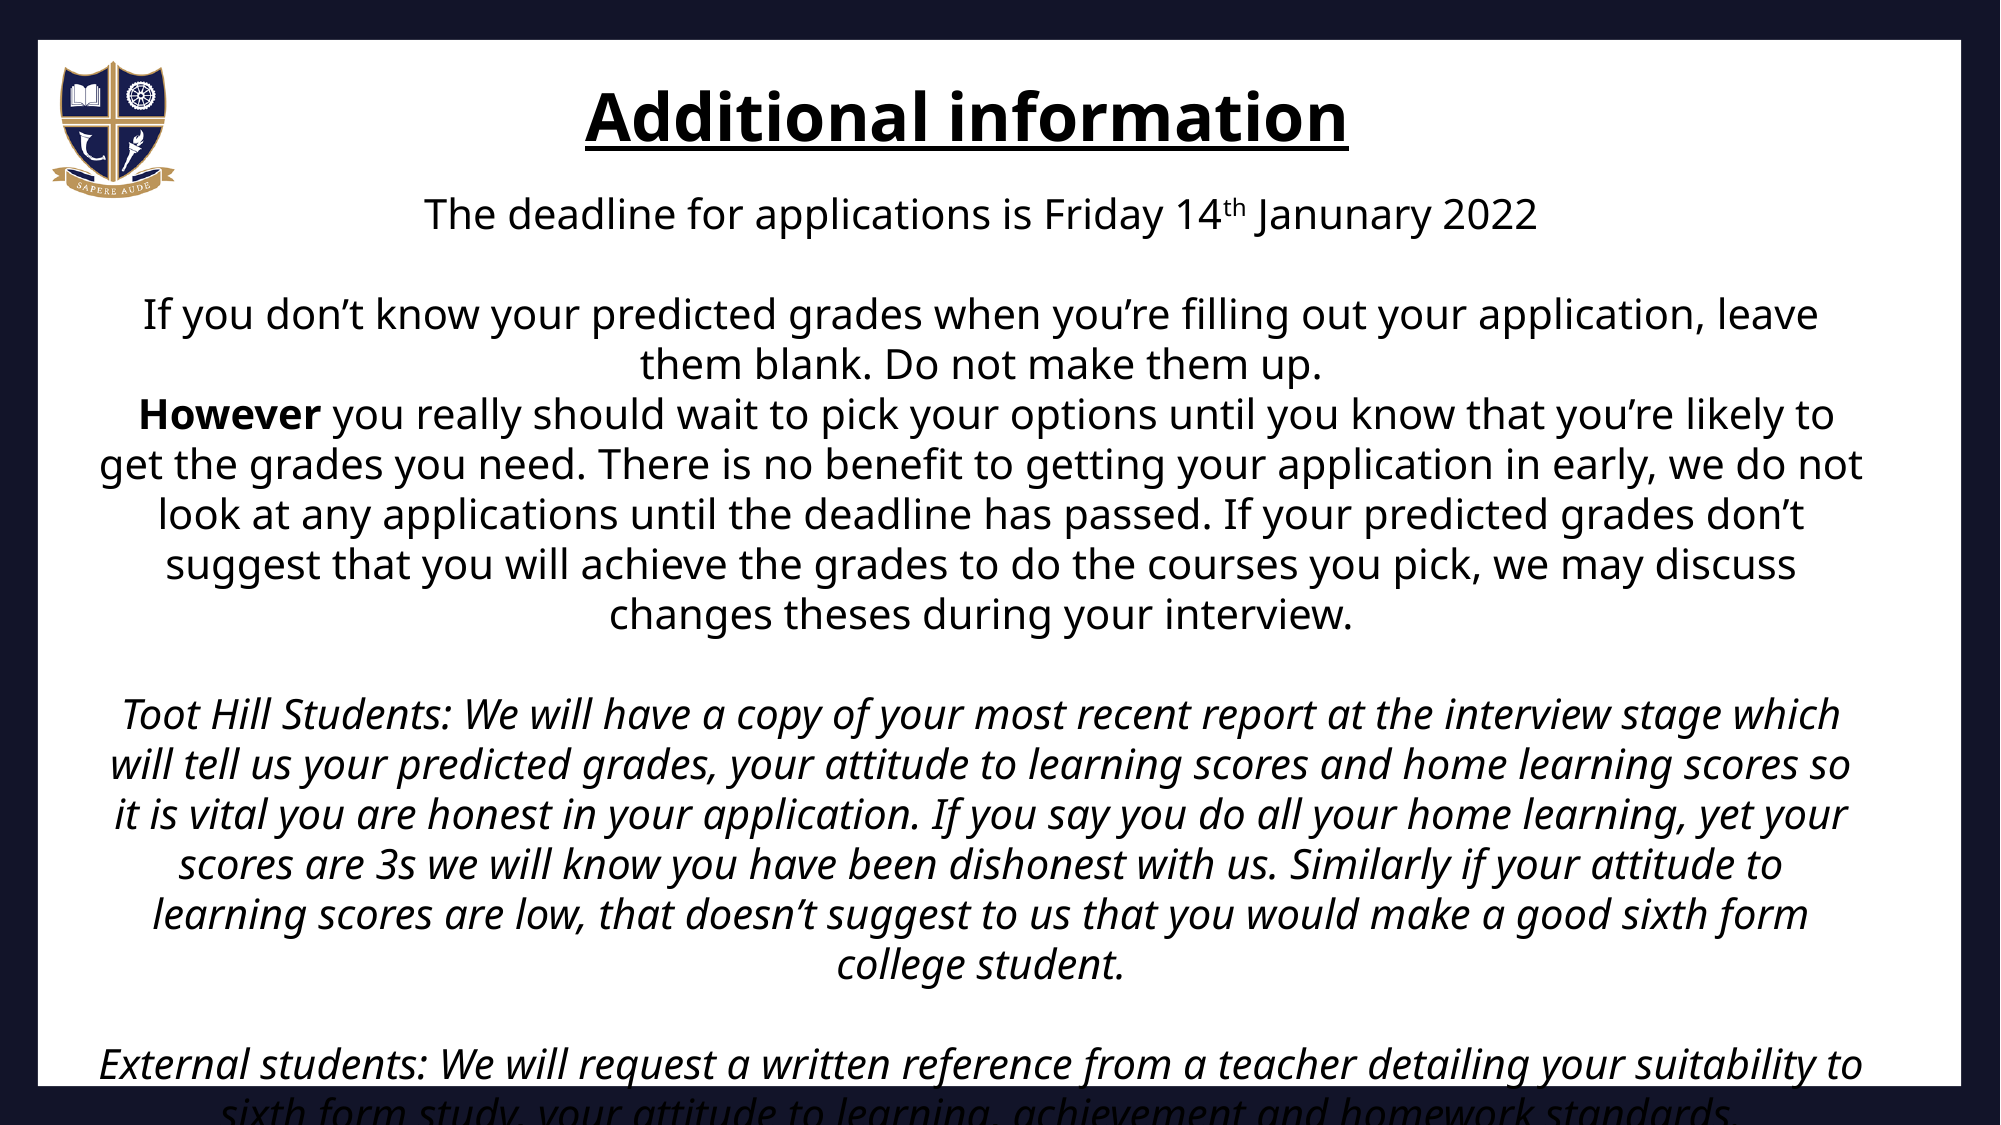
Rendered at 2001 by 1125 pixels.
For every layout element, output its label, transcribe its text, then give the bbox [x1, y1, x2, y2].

text_box The deadline for applications is Friday 14th Janunary 2022 If you don’t know your predicted grades when you’re filling out your application, leave them blank. Do not make them up. However you really should wait to pick your options until you know that you’re likely to get the grades you need. There is no benefit to getting your application in early, we do not look at any applications until the deadline has passed. If your predicted grades don’t suggest that you will achieve the grades to do the courses you pick, we may discuss changes theses during your interview. Toot Hill Students: We will have a copy of your most recent report at the interview stage which will tell us your predicted grades, your attitude to learning scores and home learning scores so it is vital you are honest in your application. If you say you do all your home learning, yet your scores are 3s we will know you have been dishonest with us. Similarly if your attitude to learning scores are low, that doesn’t suggest to us that you would make a good sixth form college student. External students: We will request a written reference from a teacher detailing your suitability to sixth form study, your attitude to learning, achievement and homework standards. [81, 179, 1882, 1125]
picture [43, 51, 184, 208]
text_box Additional information [188, 67, 1868, 162]
